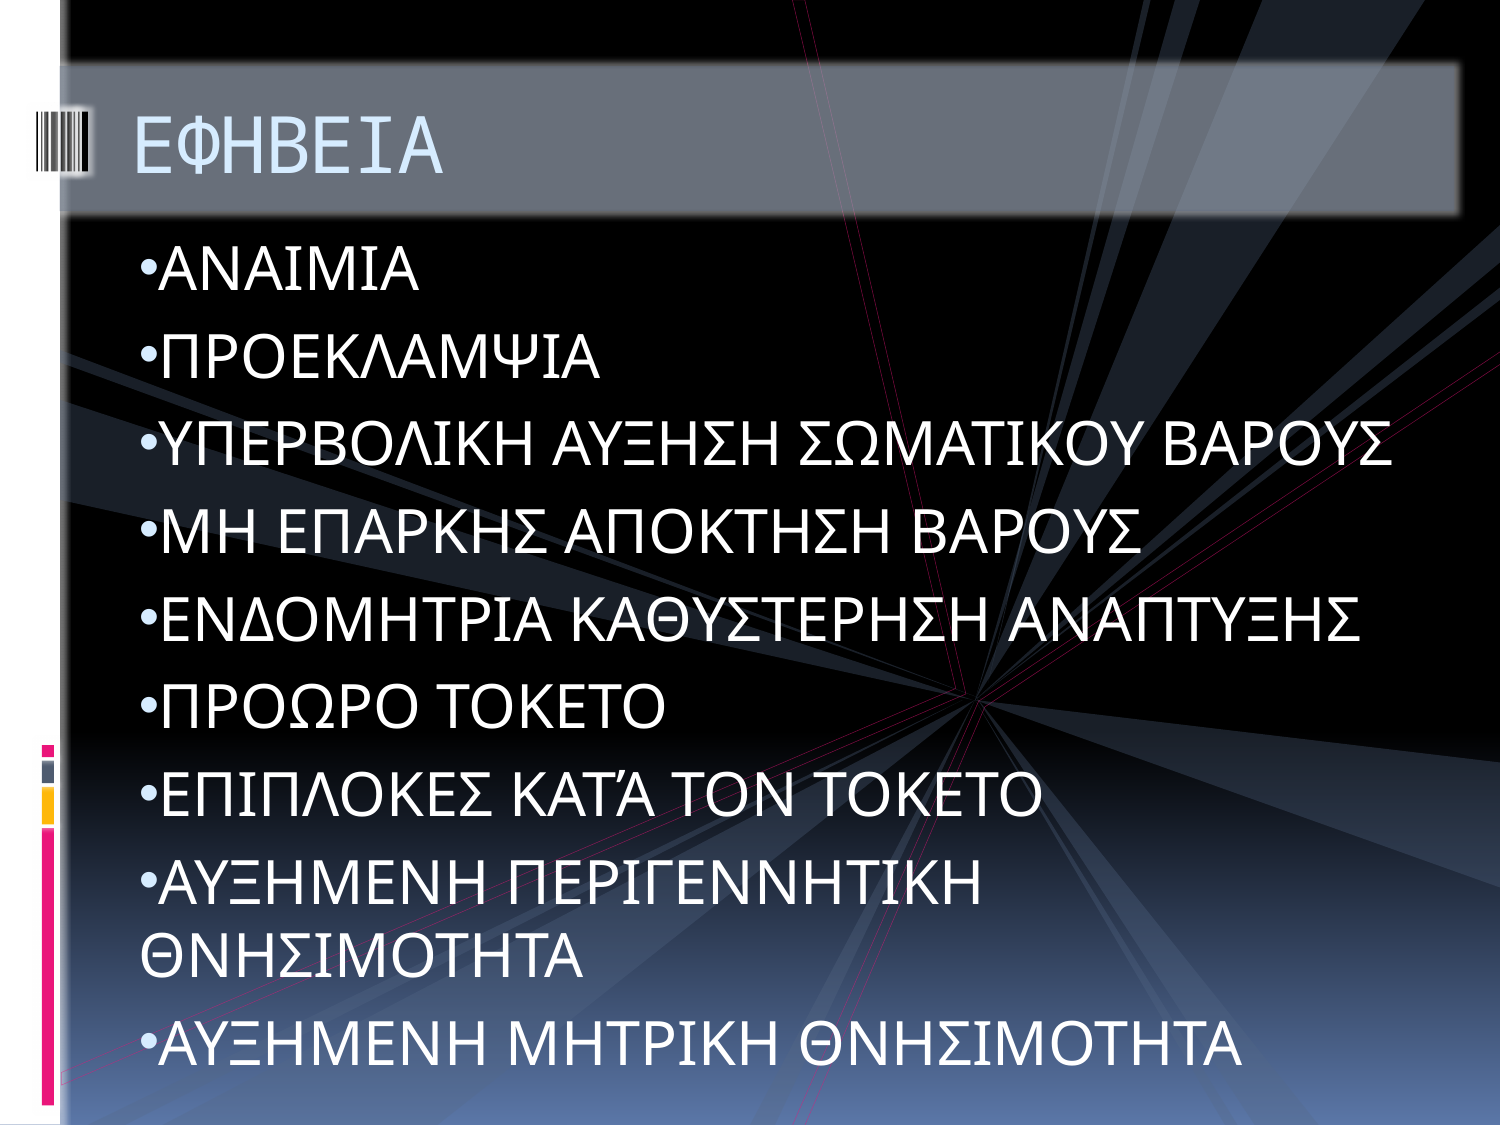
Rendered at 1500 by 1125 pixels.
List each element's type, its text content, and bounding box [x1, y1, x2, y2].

list ΑΝΑΙΜΙΑ ΠΡΟΕΚΛΑΜΨΙΑ ΥΠΕΡΒΟΛΙΚΗ ΑΥΞΗΣΗ ΣΩΜΑΤΙΚΟΥ ΒΑΡΟΥΣ ΜΗ ΕΠΑΡΚΗΣ ΑΠΟΚΤΗΣΗ ΒΑΡΟΥΣ ΕΝΔΟΜΗΤΡΙΑ ΚΑΘΥΣΤΕΡΗΣΗ ΑΝΑΠΤΥΞΗΣ ΠΡΟΩΡΟ ΤΟΚΕΤΟ ΕΠΙΠΛΟΚΕΣ ΚΑΤΆ ΤΟΝ ΤΟΚΕΤΟ ΑΥΞΗΜΕΝΗ ΠΕΡΙΓΕΝΝΗΤΙΚΗ ΘΝΗΣΙΜΟΤΗΤΑ ΑΥΞΗΜΕΝΗ ΜΗΤΡΙΚΗ ΘΝΗΣΙΜΟΤΗΤΑ [115, 221, 1442, 1079]
title ΕΦΗΒΕΙΑ [115, 83, 1454, 212]
